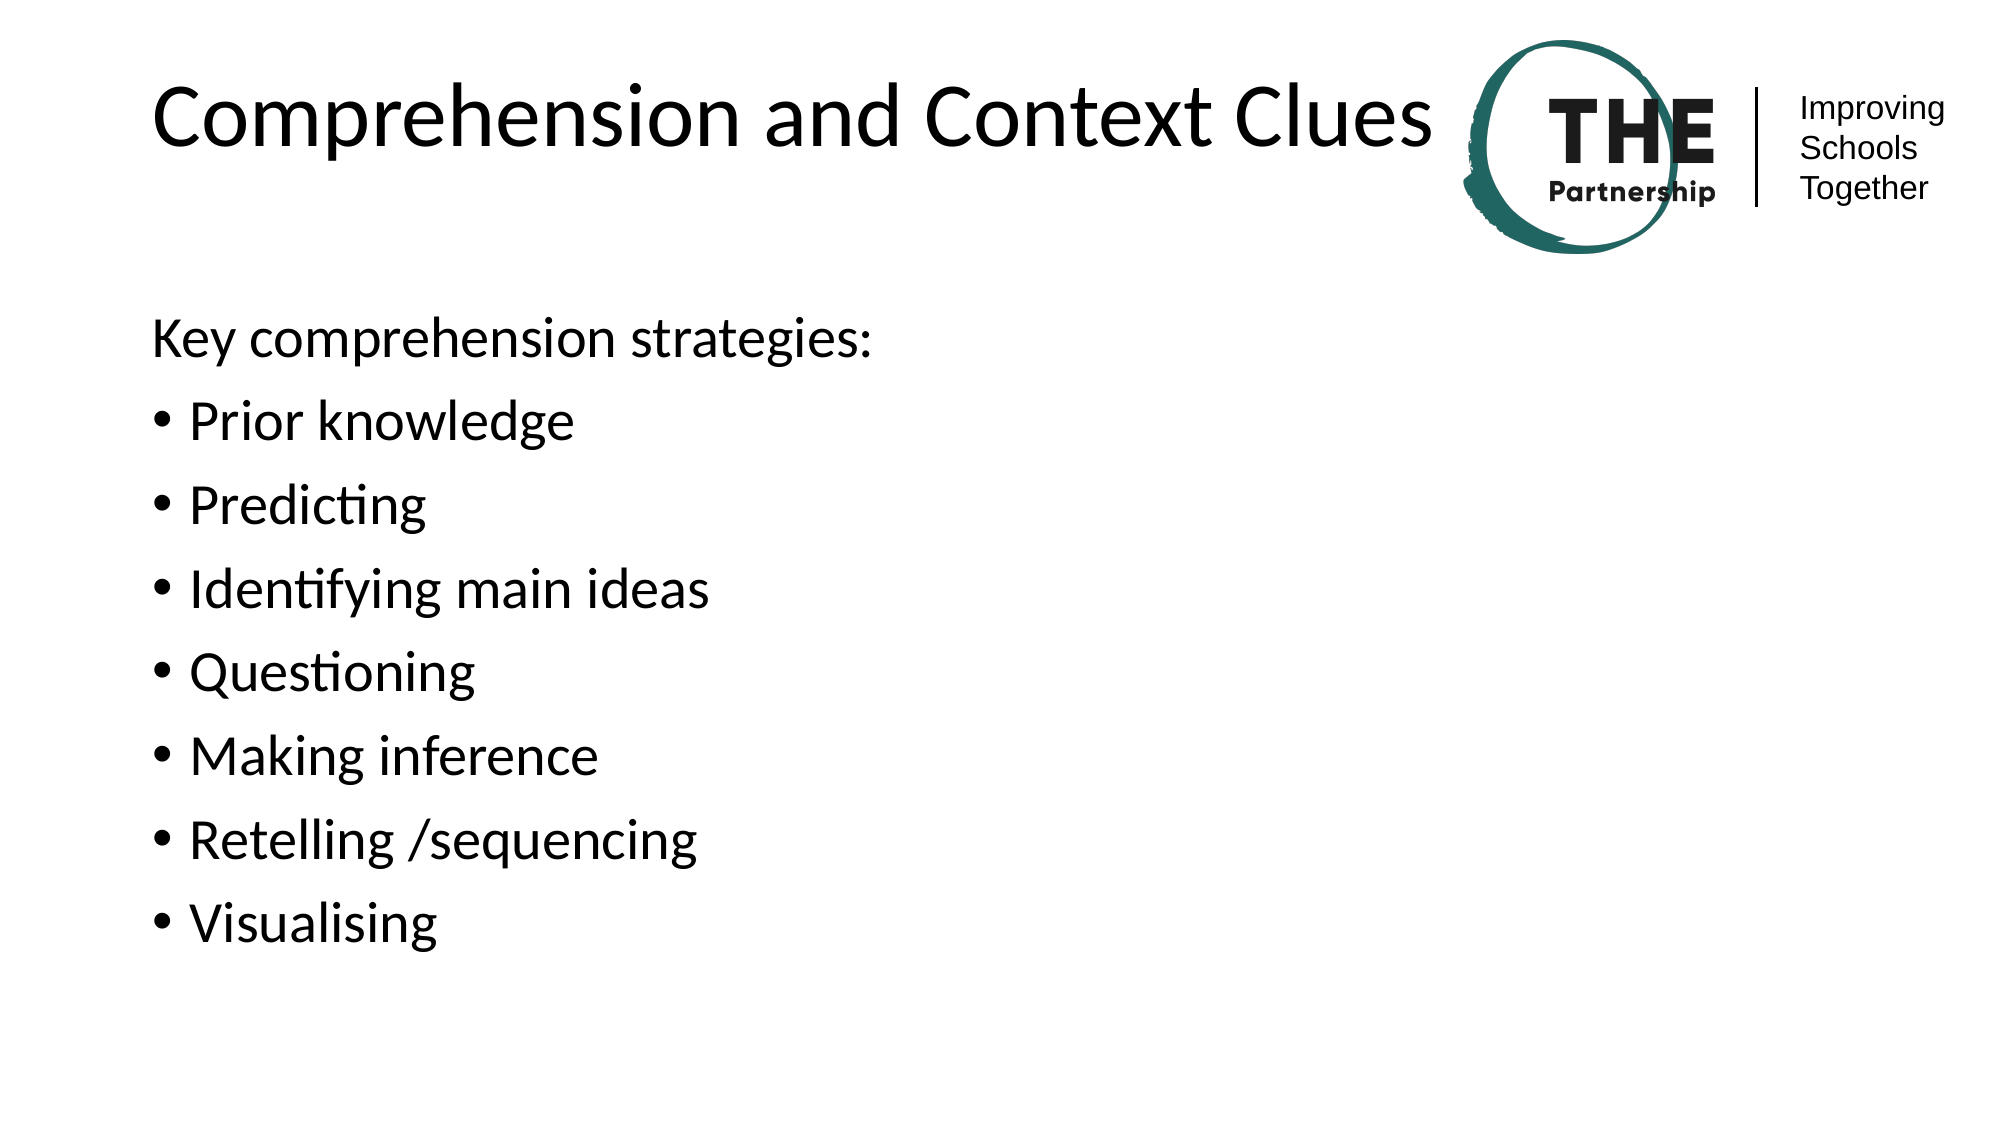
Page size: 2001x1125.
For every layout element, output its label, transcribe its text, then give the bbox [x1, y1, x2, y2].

picture [1463, 40, 1715, 59]
list Key comprehension strategies: Prior knowledge Predicting Identifying main ideas Questioning Making inference Retelling /sequencing Visualising [137, 299, 1863, 1014]
title Comprehension and Context Clues [137, 59, 1863, 278]
